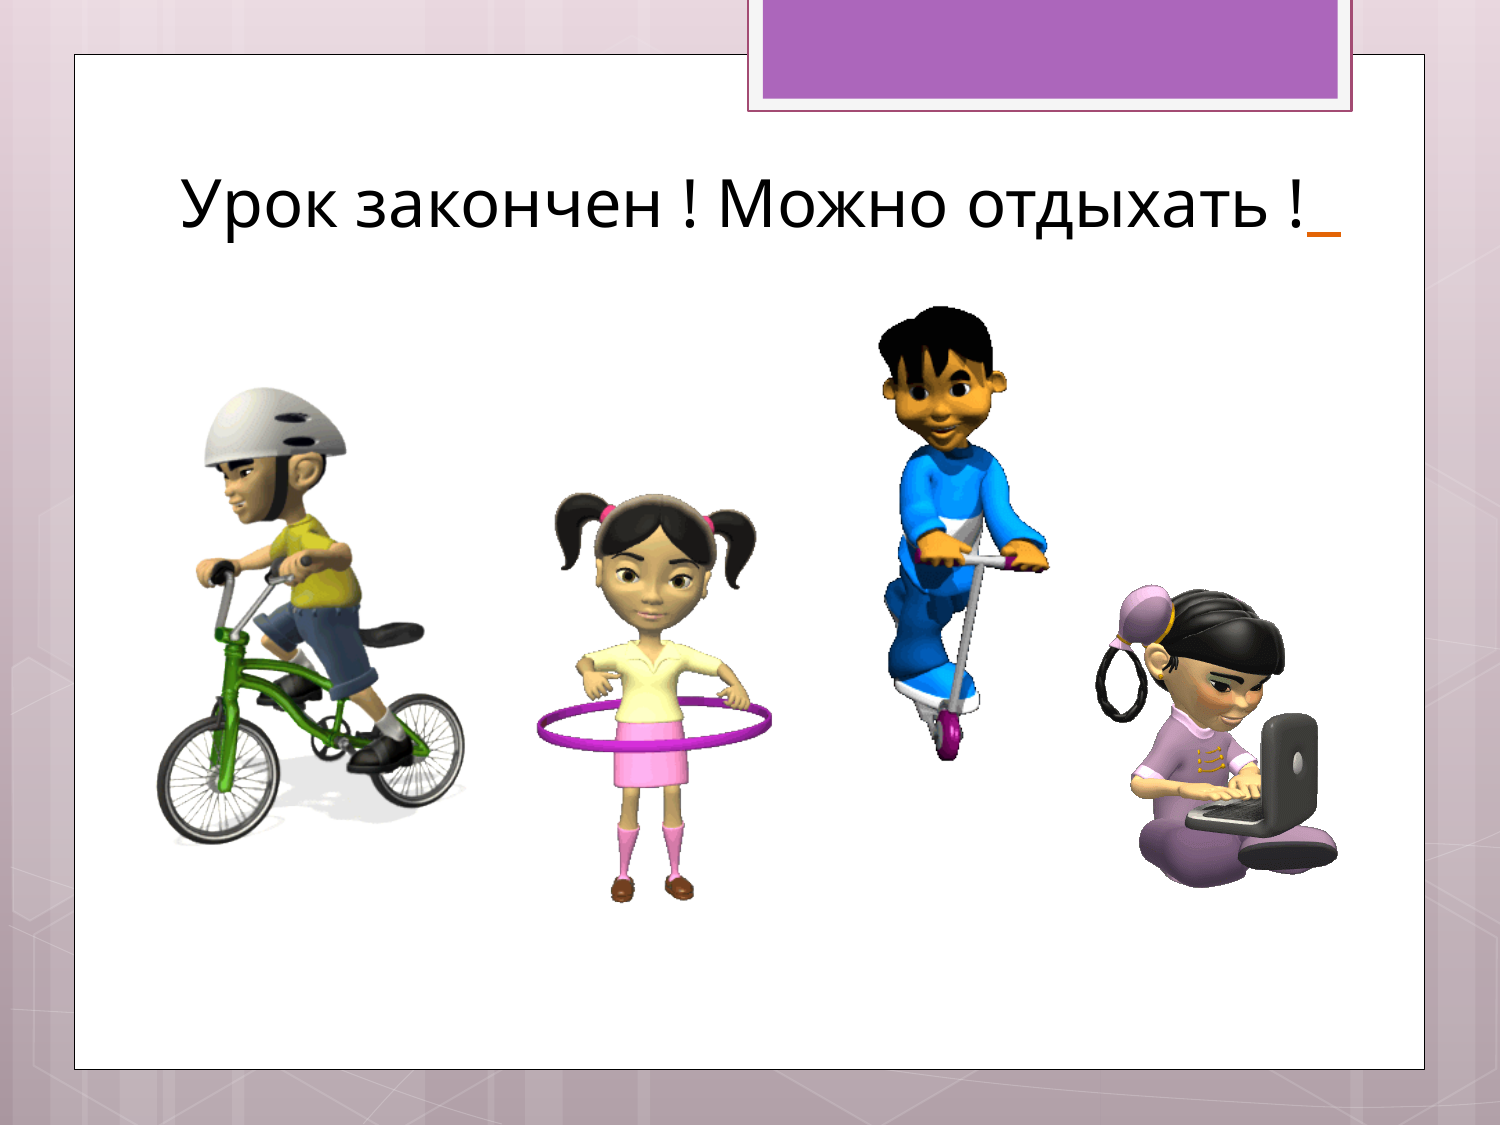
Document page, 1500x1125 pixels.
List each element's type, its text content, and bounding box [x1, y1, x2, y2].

text_box Урок закончен ! Можно отдыхать ! [129, 113, 1393, 249]
picture [131, 302, 1396, 933]
